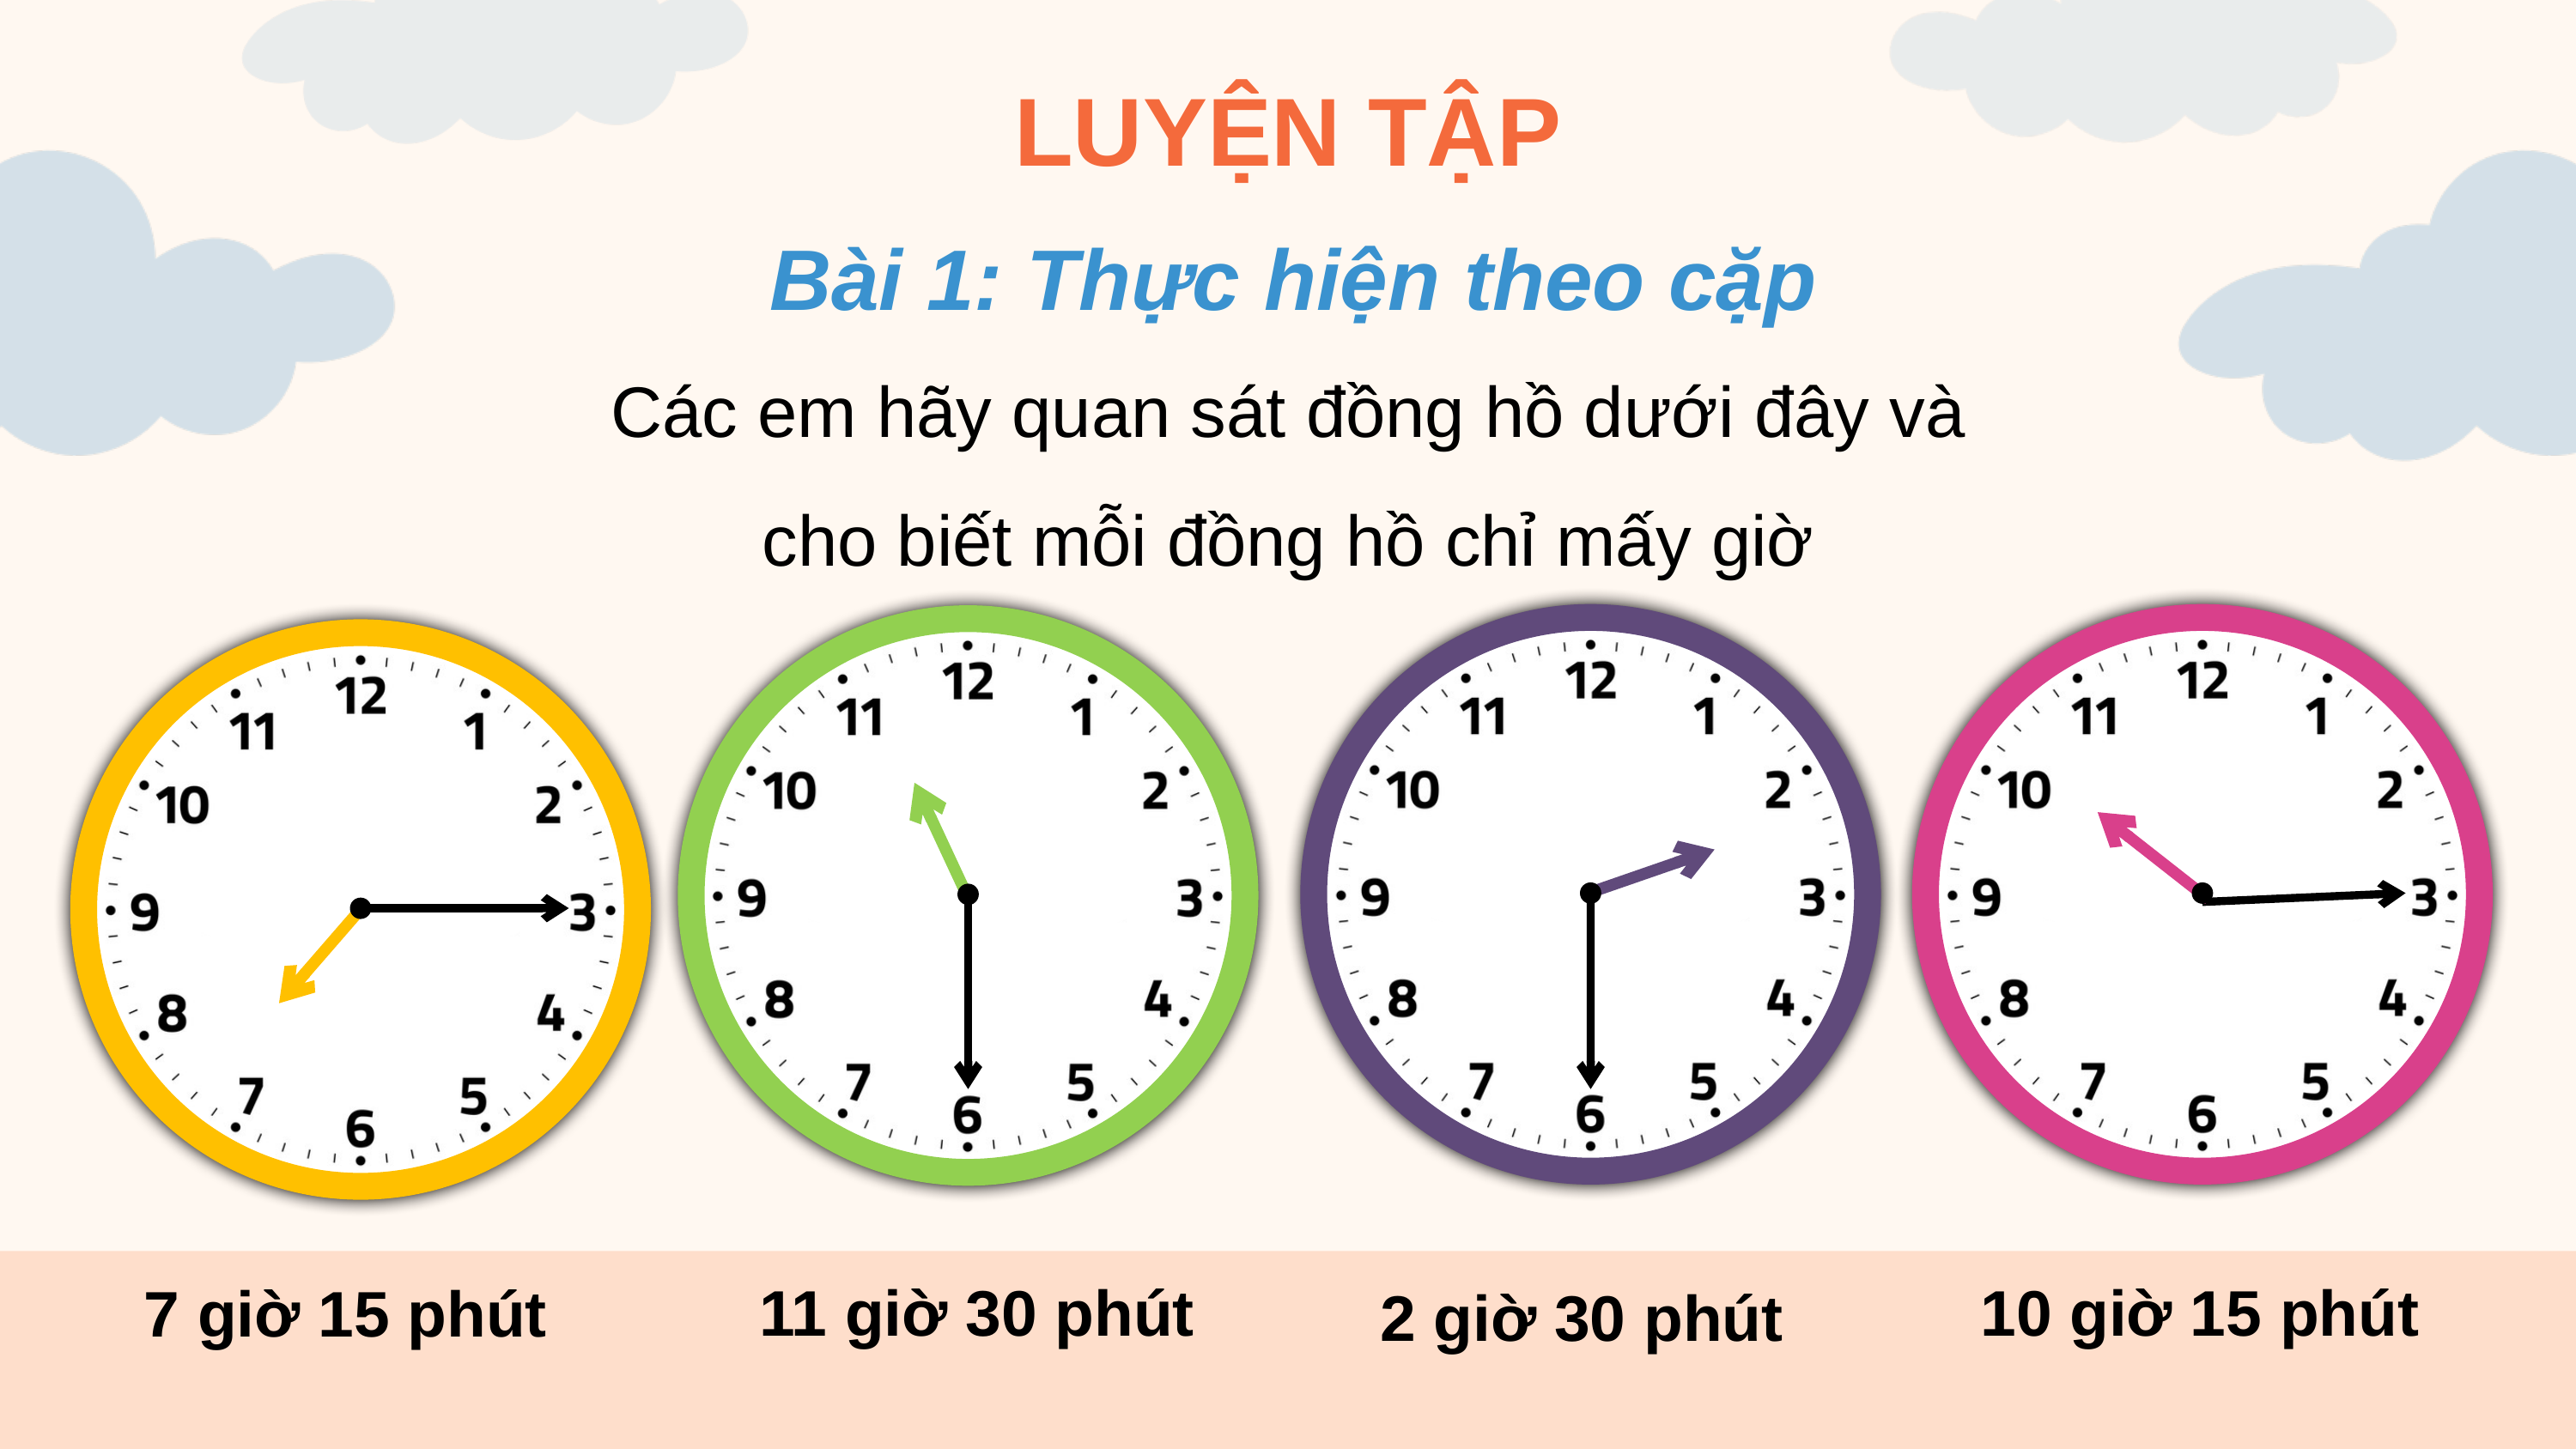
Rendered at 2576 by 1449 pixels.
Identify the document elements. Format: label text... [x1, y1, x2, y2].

text_box 11 giờ 30 phút [744, 1265, 1209, 1355]
text_box 7 giờ 15 phút [113, 1266, 578, 1356]
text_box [1925, 617, 2480, 1172]
text_box Bài 1: Thực hiện theo cặp [403, 167, 2172, 334]
text_box LUYỆN TẬP [594, 70, 1982, 167]
picture [1885, 0, 2576, 464]
text_box Các em hãy quan sát đồng hồ dưới đây và cho biết mỗi đồng hồ chỉ mấy giờ [577, 316, 2000, 587]
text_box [690, 618, 1246, 1173]
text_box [83, 632, 638, 1187]
text_box 10 giờ 15 phút [1937, 1265, 2463, 1355]
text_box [1313, 617, 1868, 1172]
text_box 2 giờ 30 phút [1350, 1270, 1814, 1361]
picture [0, 0, 751, 464]
text_box [0, 1251, 2576, 1449]
